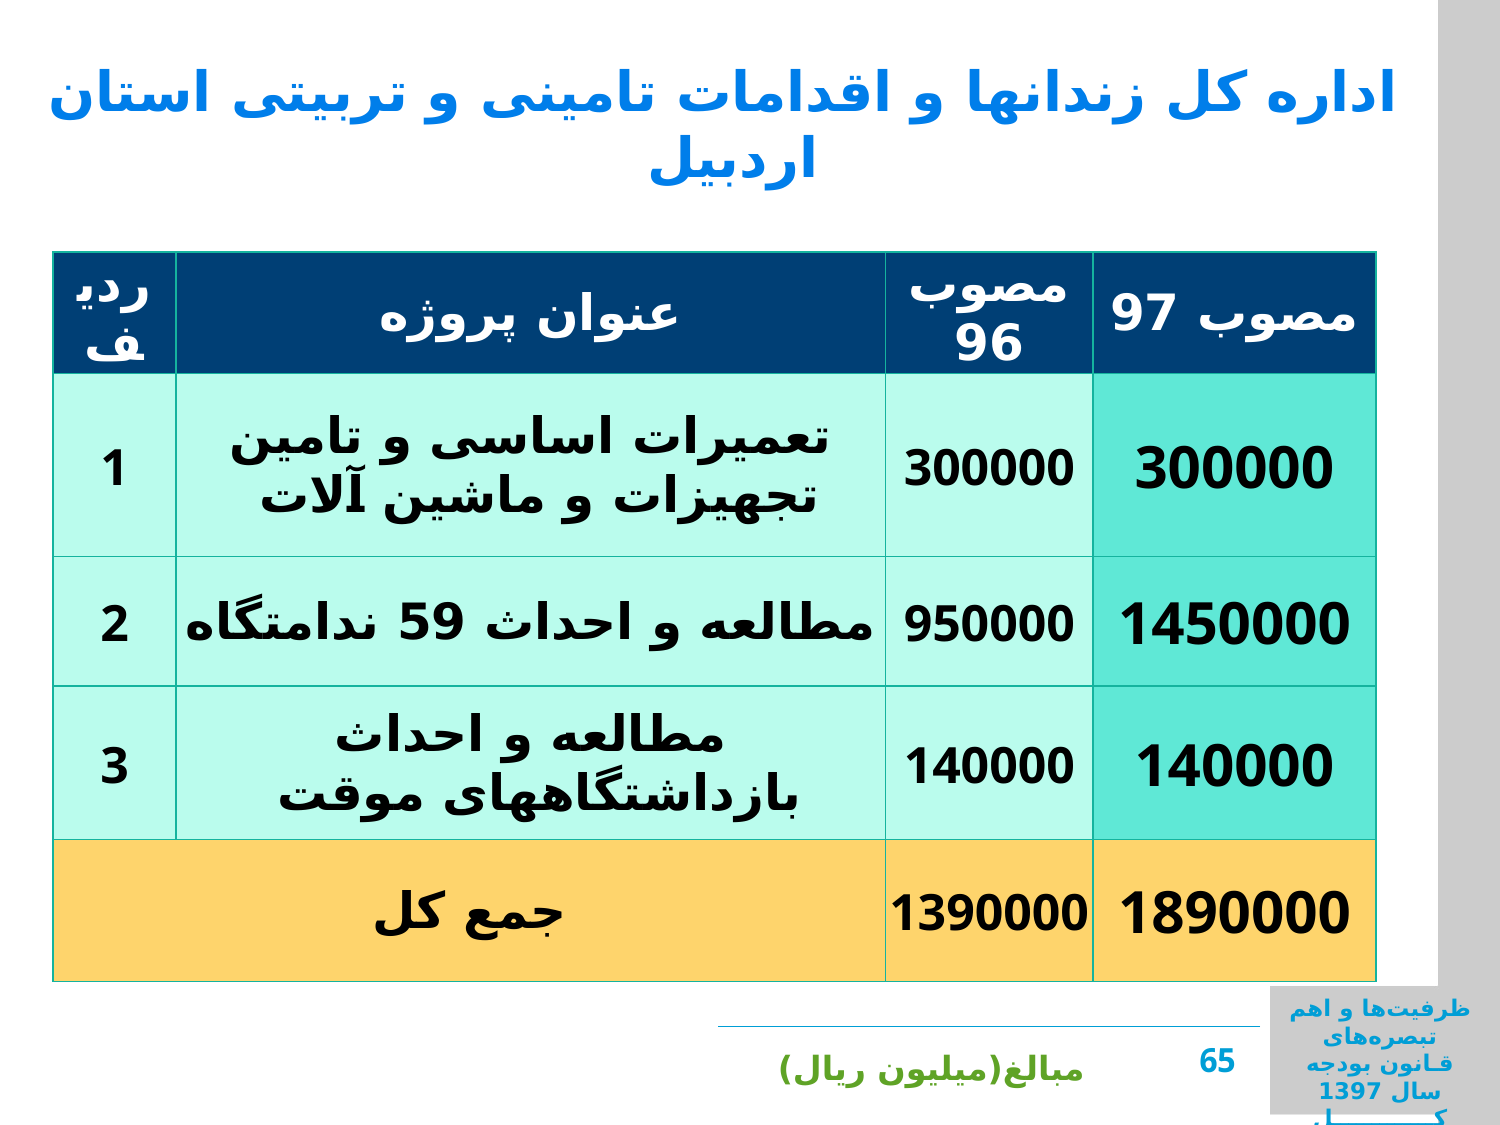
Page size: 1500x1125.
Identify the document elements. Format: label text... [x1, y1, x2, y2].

table_cell مطالعه و احداث 59 ندامتگاه [177, 557, 885, 685]
table_cell 140000 [886, 687, 1092, 839]
table_cell 1890000 [1094, 840, 1265, 981]
table_cell 3 [54, 687, 175, 839]
table_cell 1390000 [886, 840, 1092, 981]
table_cell 2 [54, 557, 175, 685]
table_header مصوب 97 [1094, 253, 1265, 373]
table_header مصوب 96 [886, 253, 1092, 373]
table_header عنوان پروژه [177, 253, 885, 373]
picture [1270, 0, 1500, 1125]
table_header ردیف [54, 253, 175, 373]
table_cell 1 [54, 374, 175, 556]
table_cell 300000 [886, 374, 1092, 556]
table_cell مطالعه و احداث بازداشتگاههای موقت [177, 687, 885, 839]
title اداره کل زندانها و اقدامات تامینی و تربیتی استان اردبیل [0, 48, 1265, 197]
table_cell 1450000 [1094, 557, 1265, 685]
table_cell جمع کل [54, 840, 885, 981]
table_cell 950000 [886, 557, 1092, 685]
table_cell 300000 [1094, 374, 1265, 556]
table_cell تعمیرات اساسی و تامین تجهیزات و ماشین آلات [177, 374, 885, 556]
text_box مبالغ(میلیون ریال) [763, 1039, 1100, 1095]
table_cell 140000 [1094, 687, 1265, 839]
text_box 65 [1123, 1035, 1249, 1125]
